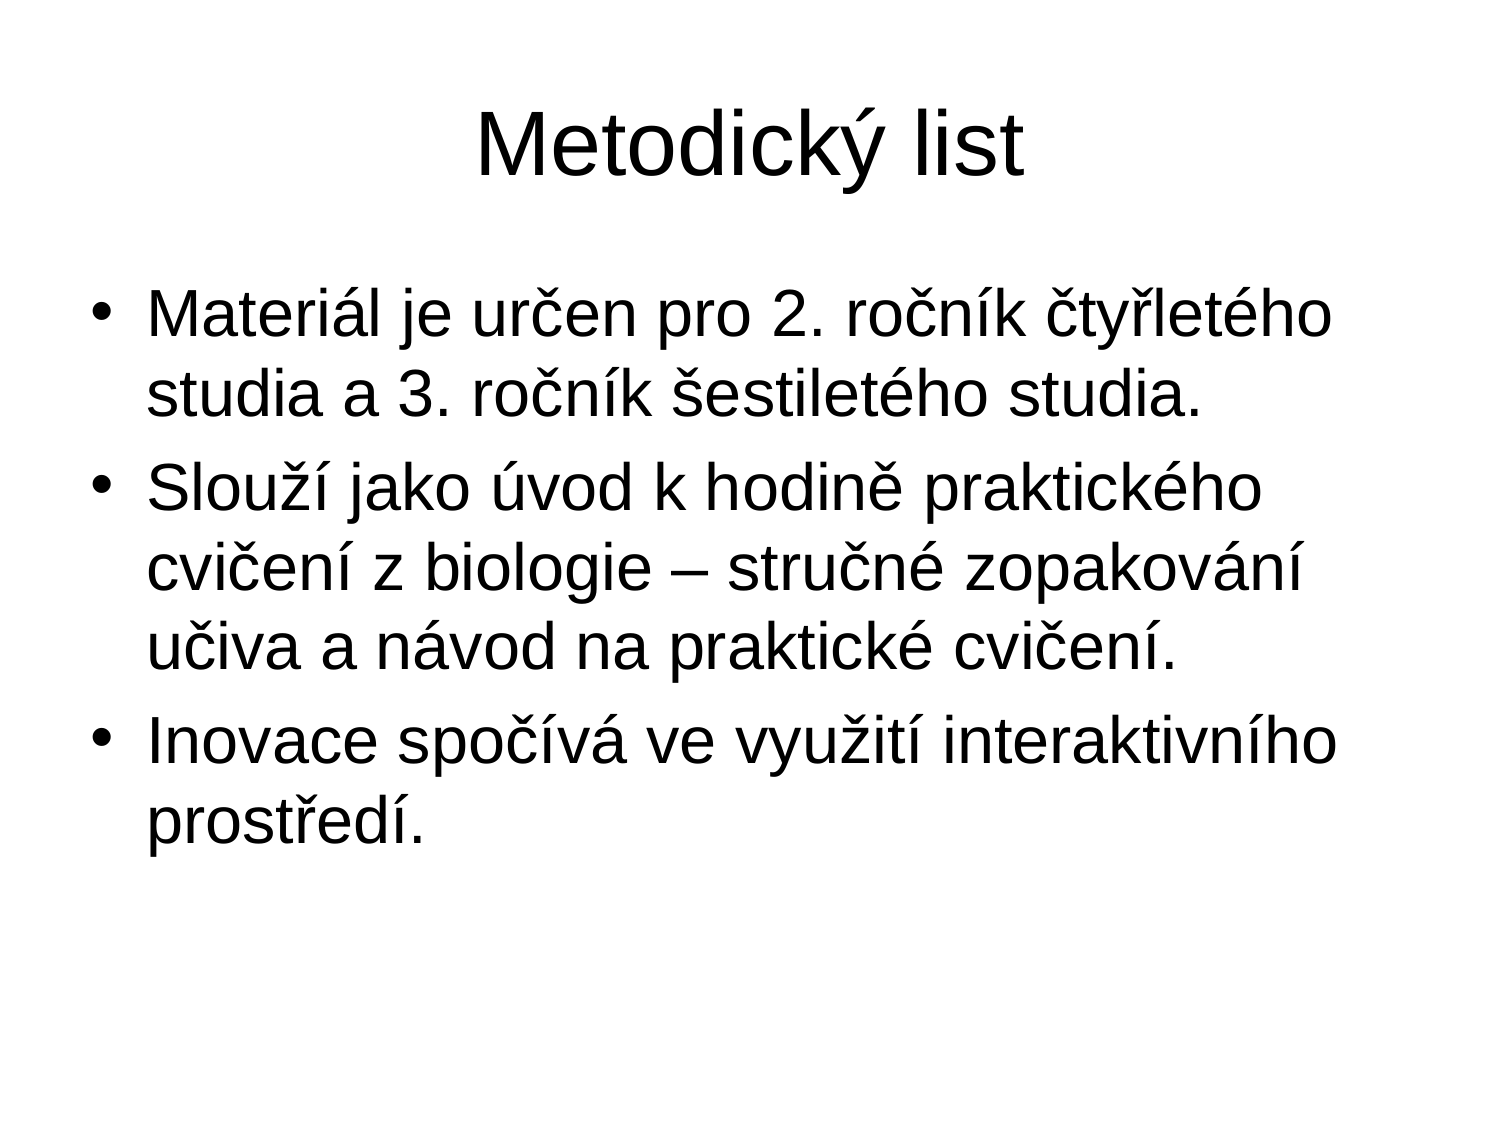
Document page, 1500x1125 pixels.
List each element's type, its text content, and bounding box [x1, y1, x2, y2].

title Metodický list [74, 44, 1426, 233]
list Materiál je určen pro 2. ročník čtyřletého studia a 3. ročník šestiletého studia. Slouží jako úvod k hodině praktického cvičení z biologie – stručné zopakování učiva a návod na praktické cvičení. Inovace spočívá ve využití interaktivního prostředí. [74, 262, 1426, 1006]
